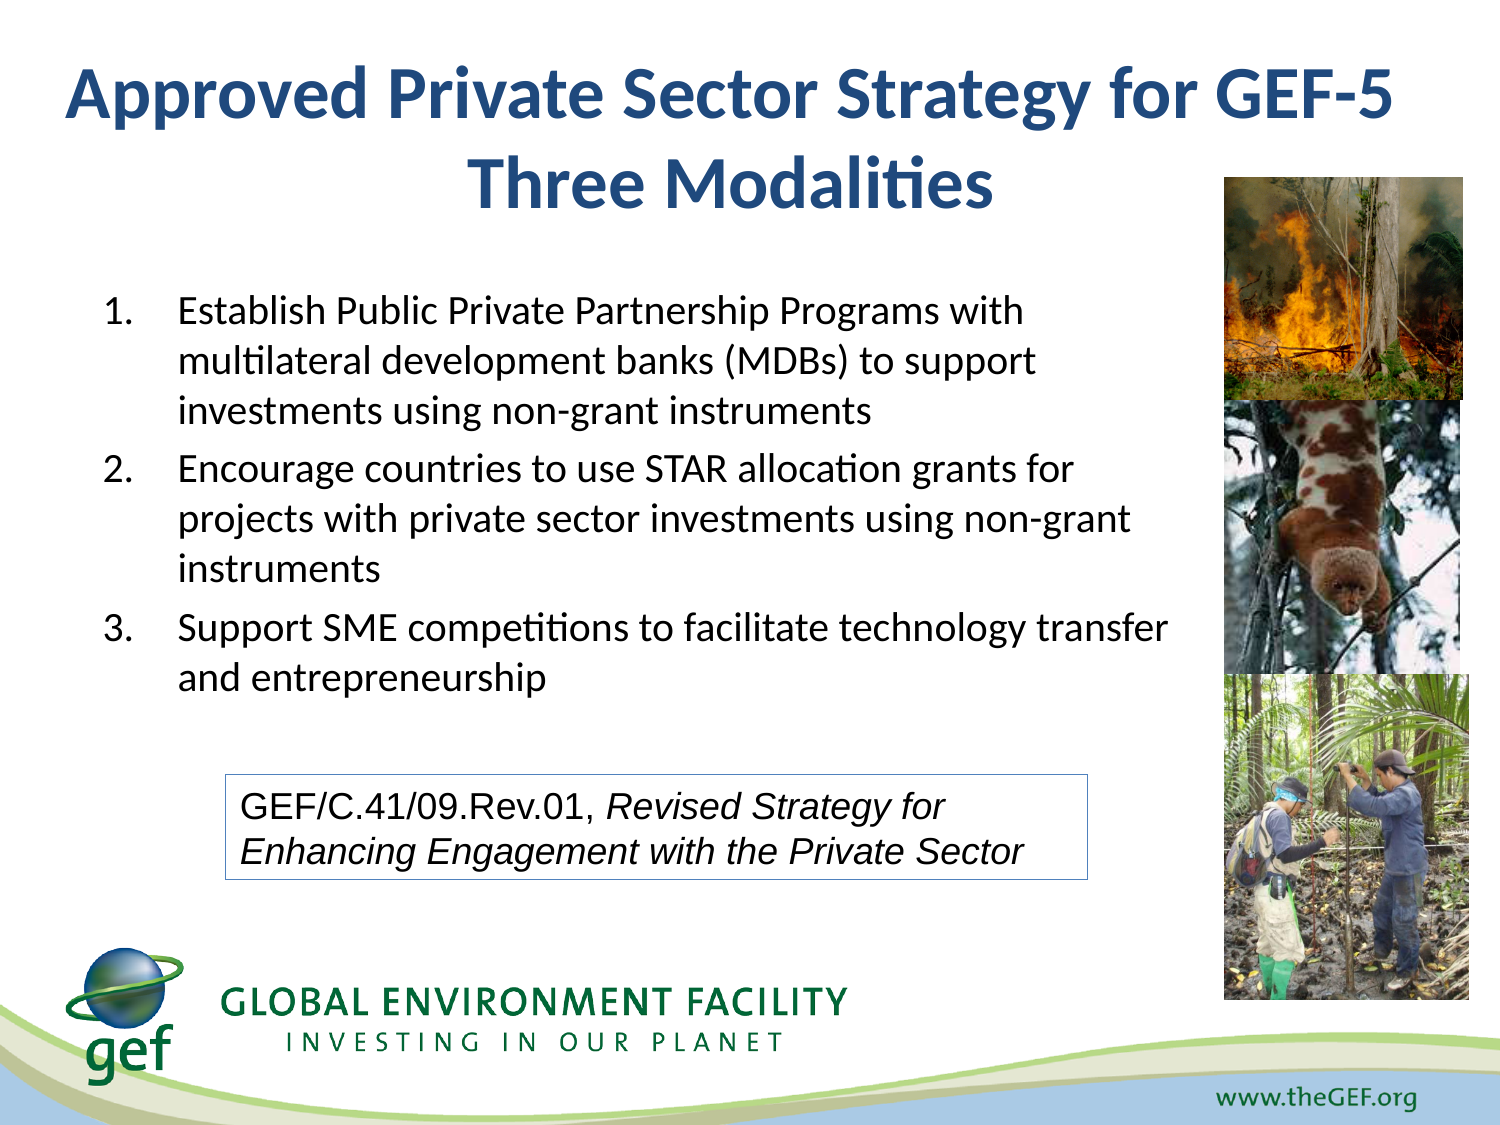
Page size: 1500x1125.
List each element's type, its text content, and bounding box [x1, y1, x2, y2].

title Approved Private Sector Strategy for GEF-5 Three Modalities [49, 49, 1413, 218]
picture [0, 177, 1500, 1125]
text_box GEF/C.41/09.Rev.01, Revised Strategy for Enhancing Engagement with the Private Sector [225, 774, 1088, 880]
list Establish Public Private Partnership Programs with multilateral development banks (MDBs) to support investments using non-grant instruments Encourage countries to use STAR allocation grants for projects with private sector investments using non-grant instruments Support SME competitions to facilitate technology transfer and entrepreneurship [87, 274, 1201, 826]
